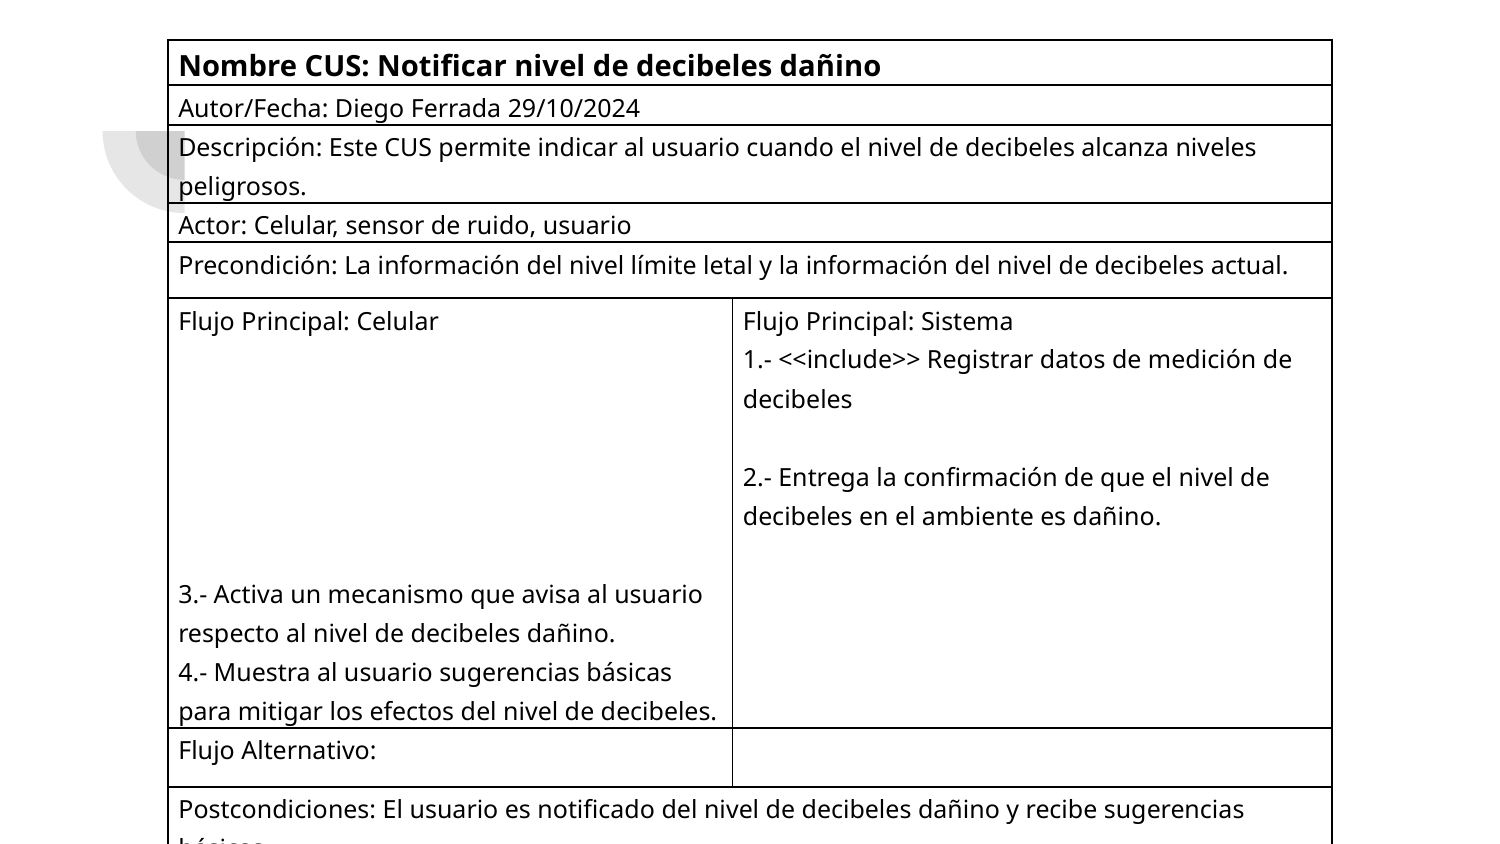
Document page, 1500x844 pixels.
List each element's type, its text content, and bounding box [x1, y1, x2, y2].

table_cell [733, 729, 1331, 786]
table_cell Precondición: La información del nivel límite letal y la información del nivel de decibeles actual. [169, 243, 1331, 297]
table_cell Descripción: Este CUS permite indicar al usuario cuando el nivel de decibeles alcanza niveles peligrosos. [169, 126, 1331, 202]
table_cell Flujo Principal: Sistema 1.- <<include>> Registrar datos de medición de decibeles 2.- Entrega la confirmación de que el nivel de decibeles en el ambiente es dañino. [733, 299, 1331, 727]
table_header Nombre CUS: Notificar nivel de decibeles dañino [169, 41, 1331, 84]
table_cell Actor: Celular, sensor de ruido, usuario [169, 204, 1331, 241]
table_cell Postcondiciones: El usuario es notificado del nivel de decibeles dañino y recibe sugerencias básicas. [169, 788, 1331, 844]
table_cell Flujo Principal: Celular 3.- Activa un mecanismo que avisa al usuario respecto al nivel de decibeles dañino. 4.- Muestra al usuario sugerencias básicas para mitigar los efectos del nivel de decibeles. [169, 299, 732, 727]
table_cell Autor/Fecha: Diego Ferrada 29/10/2024 [169, 86, 1331, 124]
table_cell Flujo Alternativo: [169, 729, 732, 786]
